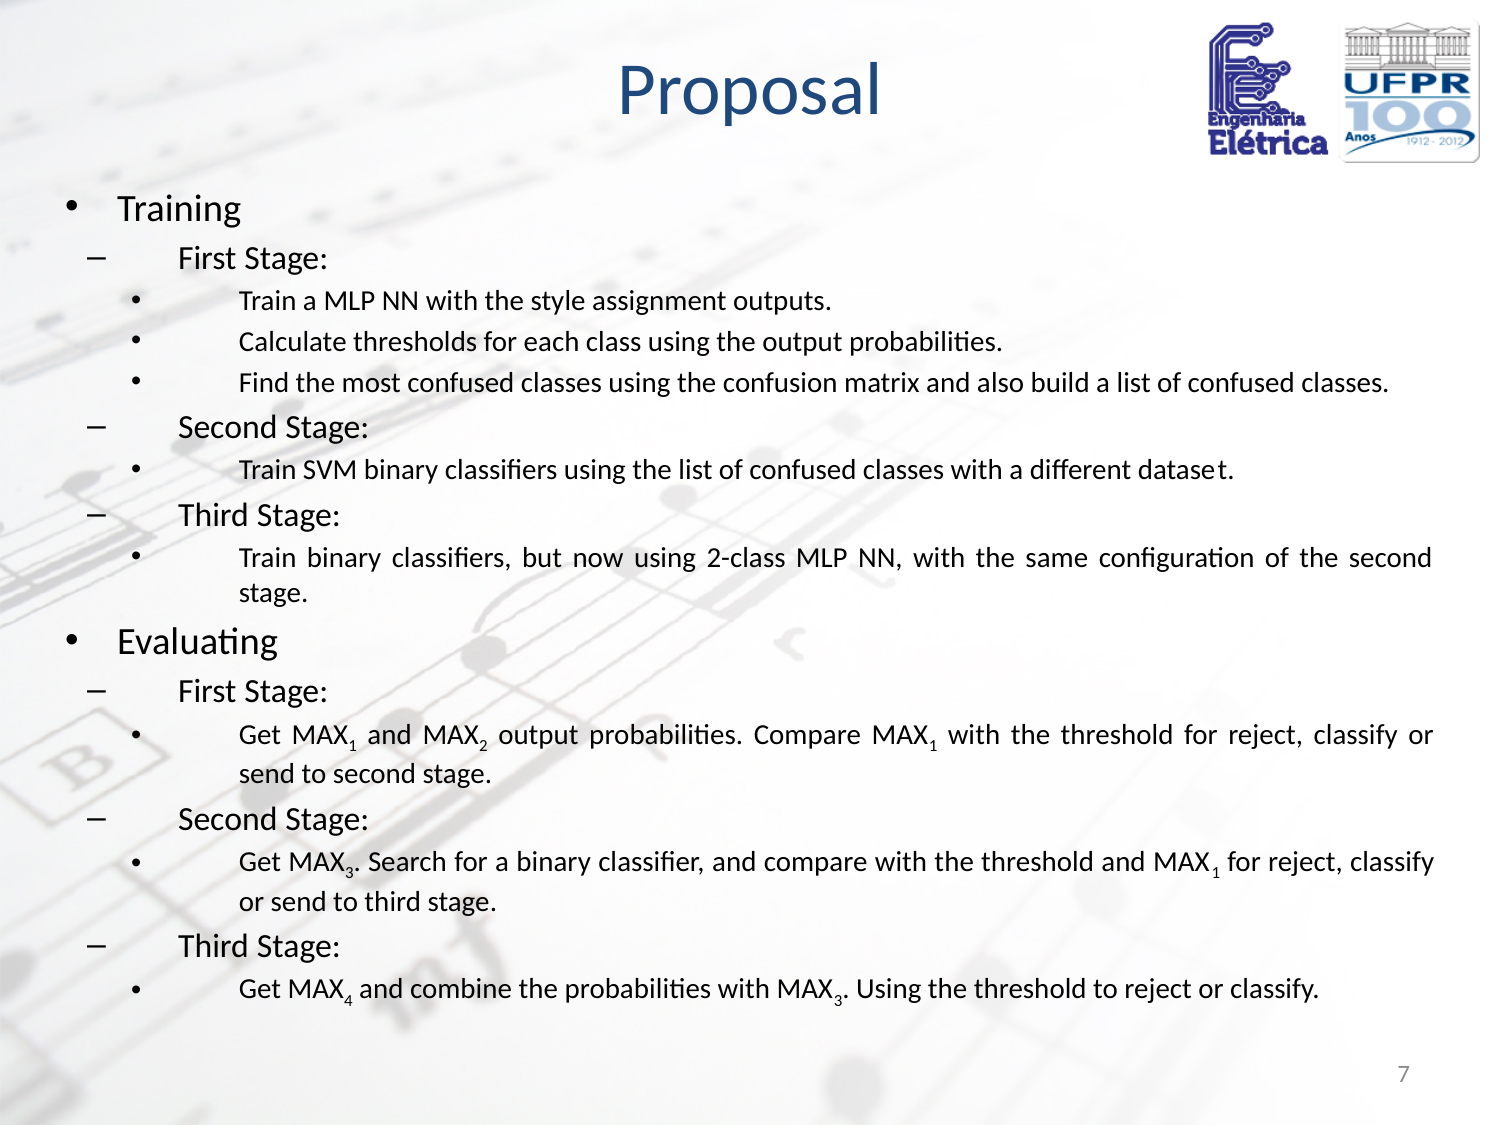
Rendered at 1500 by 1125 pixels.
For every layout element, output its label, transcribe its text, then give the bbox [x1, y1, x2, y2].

picture [0, 0, 1500, 1125]
title Proposal [12, 6, 1488, 163]
list Training First Stage: Train a MLP NN with the style assignment outputs. Calculate thresholds for each class using the output probabilities. Find the most confused classes using the confusion matrix and also build a list of confused classes. Second Stage: Train SVM binary classifiers using the list of confused classes with a different dataset. Third Stage: Train binary classifiers, but now using 2-class MLP NN, with the same configuration of the second stage. Evaluating First Stage: Get MAX1 and MAX2 output probabilities. Compare MAX1 with the threshold for reject, classify or send to second stage. Second Stage: Get MAX3. Search for a binary classifier, and compare with the threshold and MAX1 for reject, classify or send to third stage. Third Stage: Get MAX4 and combine the probabilities with MAX3. Using the threshold to reject or classify. [50, 174, 1450, 1038]
slide_number 7 [1074, 1042, 1425, 1103]
